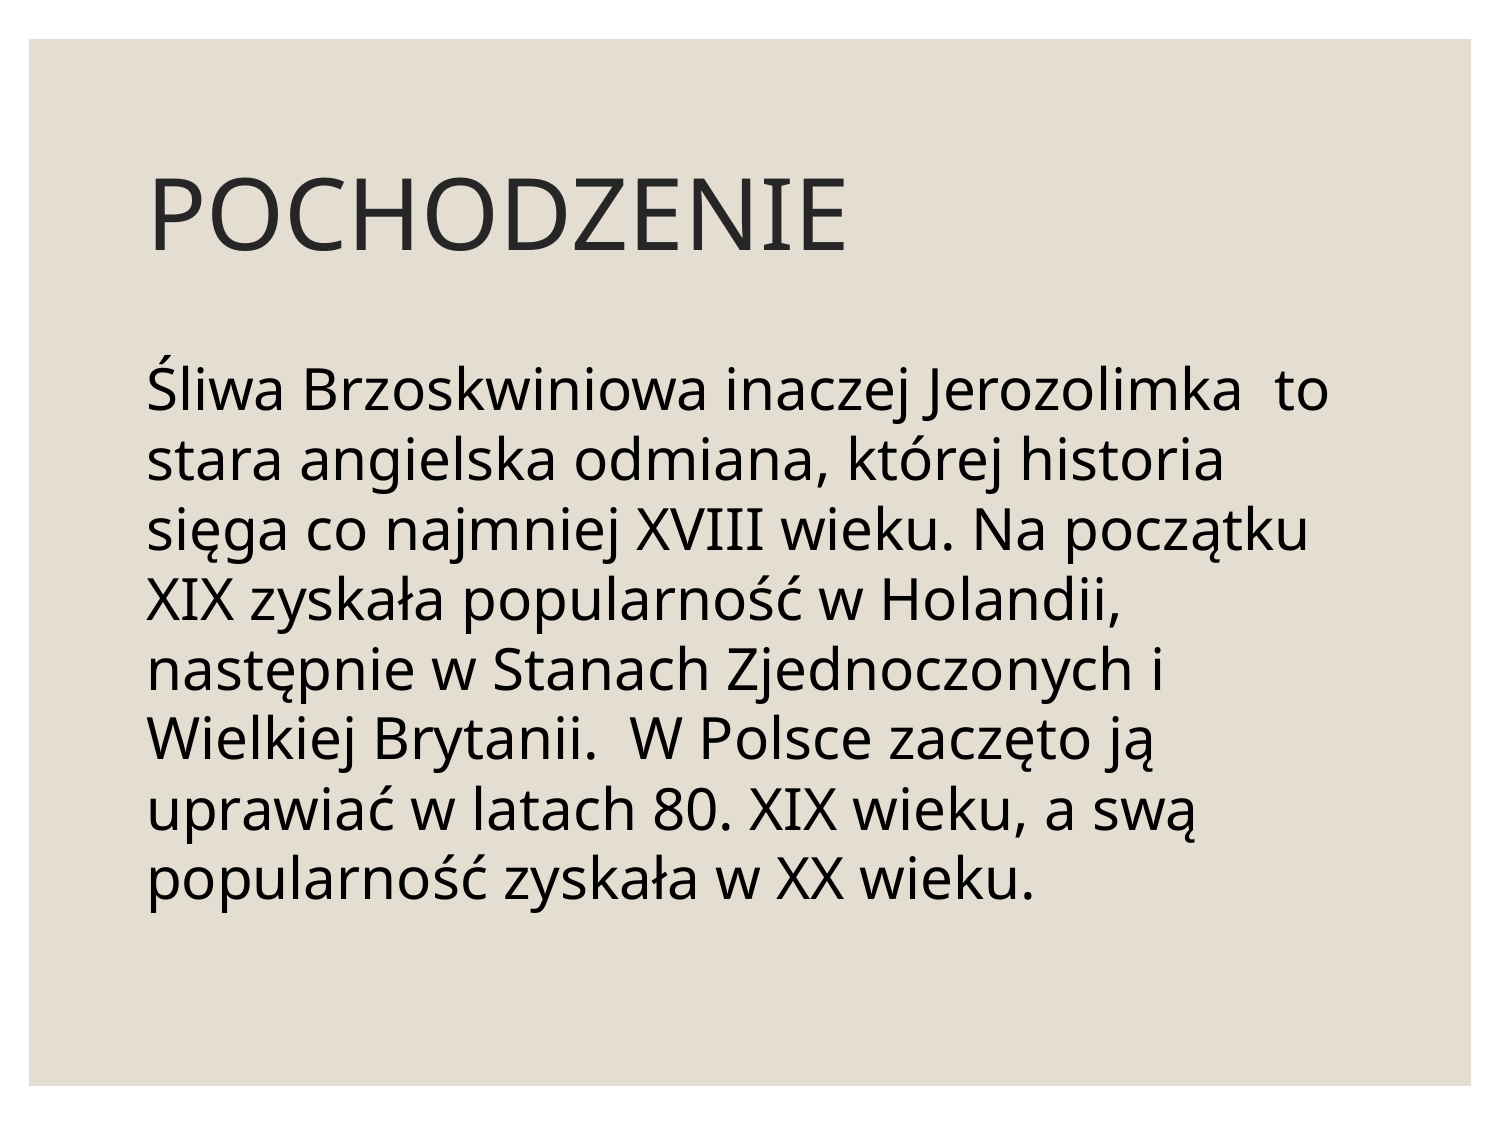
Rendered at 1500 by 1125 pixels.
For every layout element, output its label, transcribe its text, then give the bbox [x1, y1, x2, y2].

list Śliwa Brzoskwiniowa inaczej Jerozolimka to stara angielska odmiana, której historia sięga co najmniej XVIII wieku. Na początku XIX zyskała popularność w Holandii, następnie w Stanach Zjednoczonych i Wielkiej Brytanii. W Polsce zaczęto ją uprawiać w latach 80. XIX wieku, a swą popularność zyskała w XX wieku. [131, 345, 1369, 990]
title POCHODZENIE [131, 105, 1369, 331]
